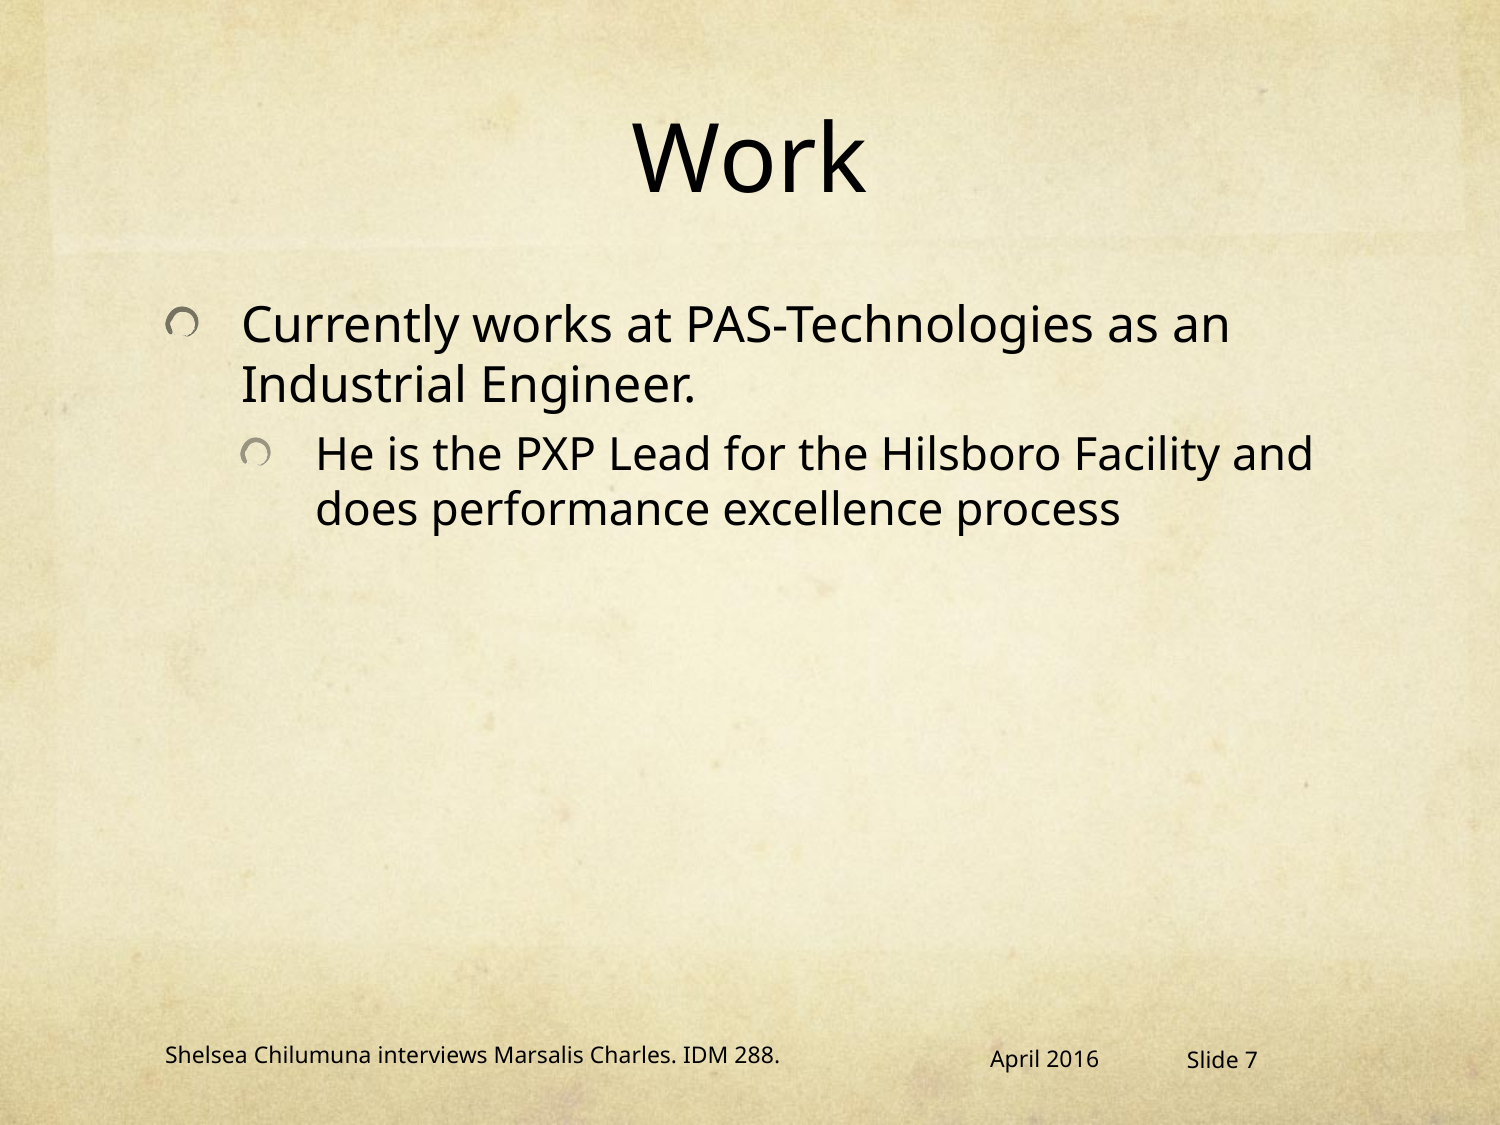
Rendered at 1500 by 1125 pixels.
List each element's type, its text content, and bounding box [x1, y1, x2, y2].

picture [0, 0, 1500, 1125]
slide_number Slide 7 [1172, 1037, 1350, 1077]
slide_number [948, 1035, 1115, 1080]
footer Shelsea Chilumuna interviews Marsalis Charles. IDM 288. [150, 1034, 914, 1080]
title Work [150, 82, 1350, 225]
list Currently works at PAS-Technologies as an Industrial Engineer. He is the PXP Lead for the Hilsboro Facility and does performance excellence process [150, 284, 1350, 950]
